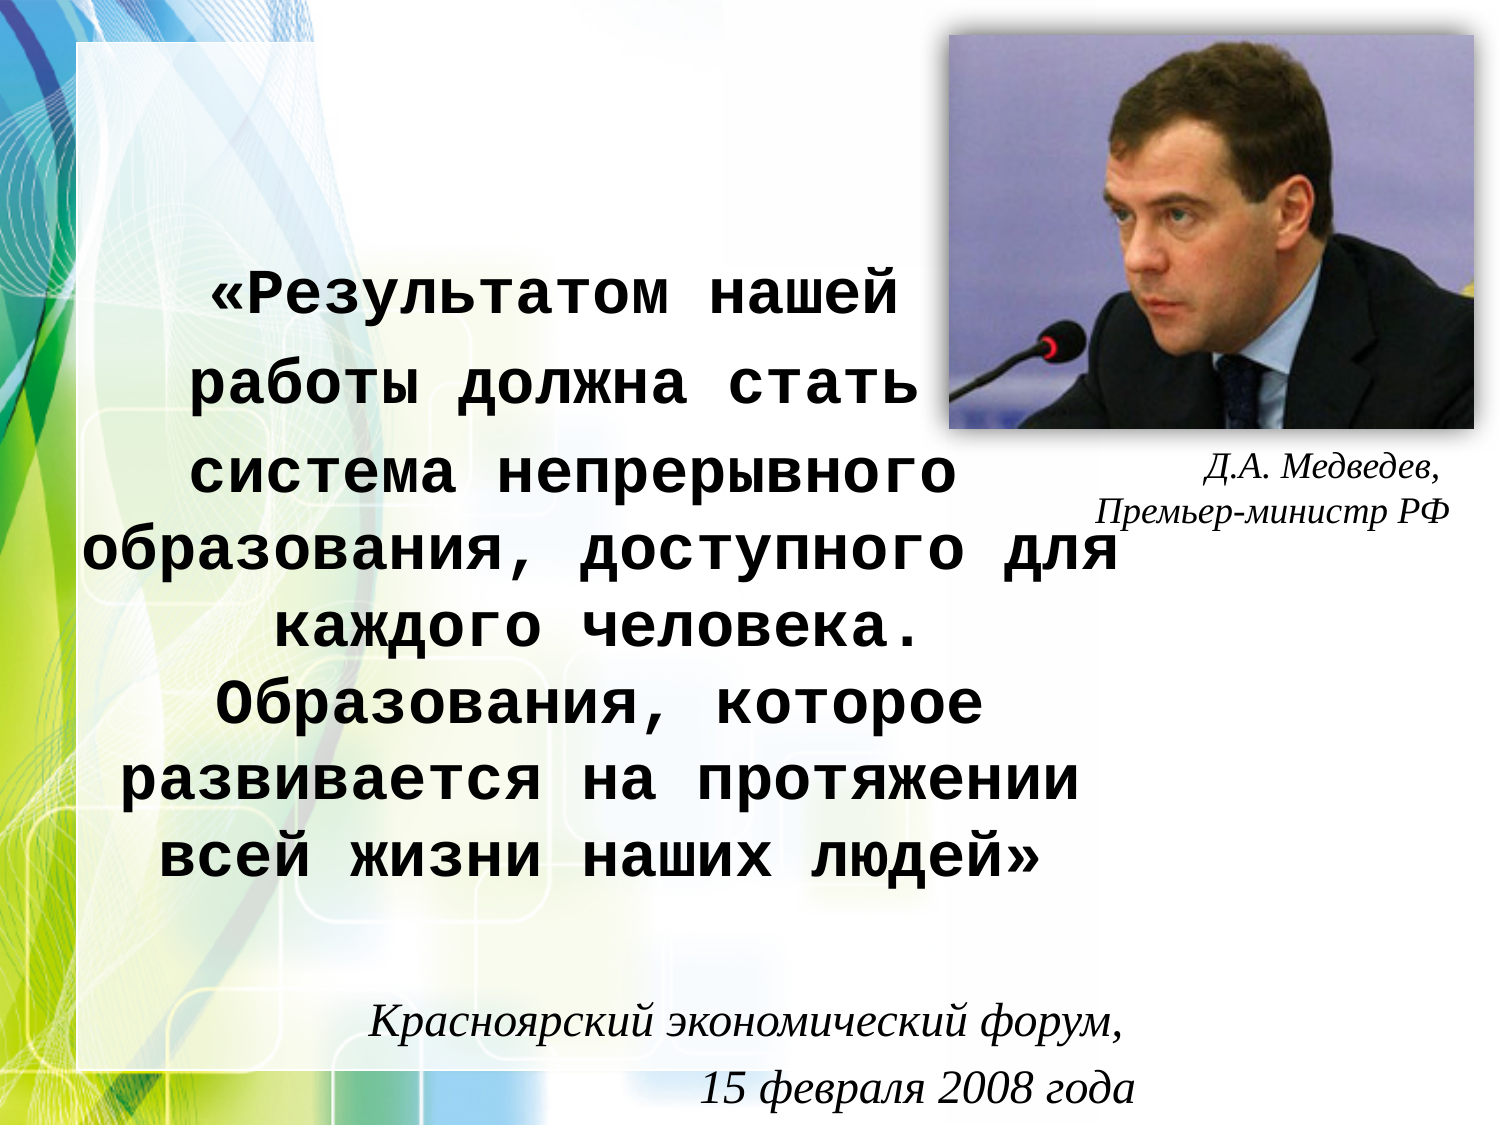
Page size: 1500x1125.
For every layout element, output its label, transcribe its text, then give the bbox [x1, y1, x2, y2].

text_box Д.А. Медведев, Премьер-министр РФ [1019, 437, 1465, 539]
picture [0, 0, 1500, 1125]
text_box «Результатом нашей работы должна стать система непрерывного образования, доступного для каждого человека. Образования, которое развивается на протяжении всей жизни наших людей» Красноярский экономический форум, 15 февраля 2008 года [0, 242, 1152, 1125]
